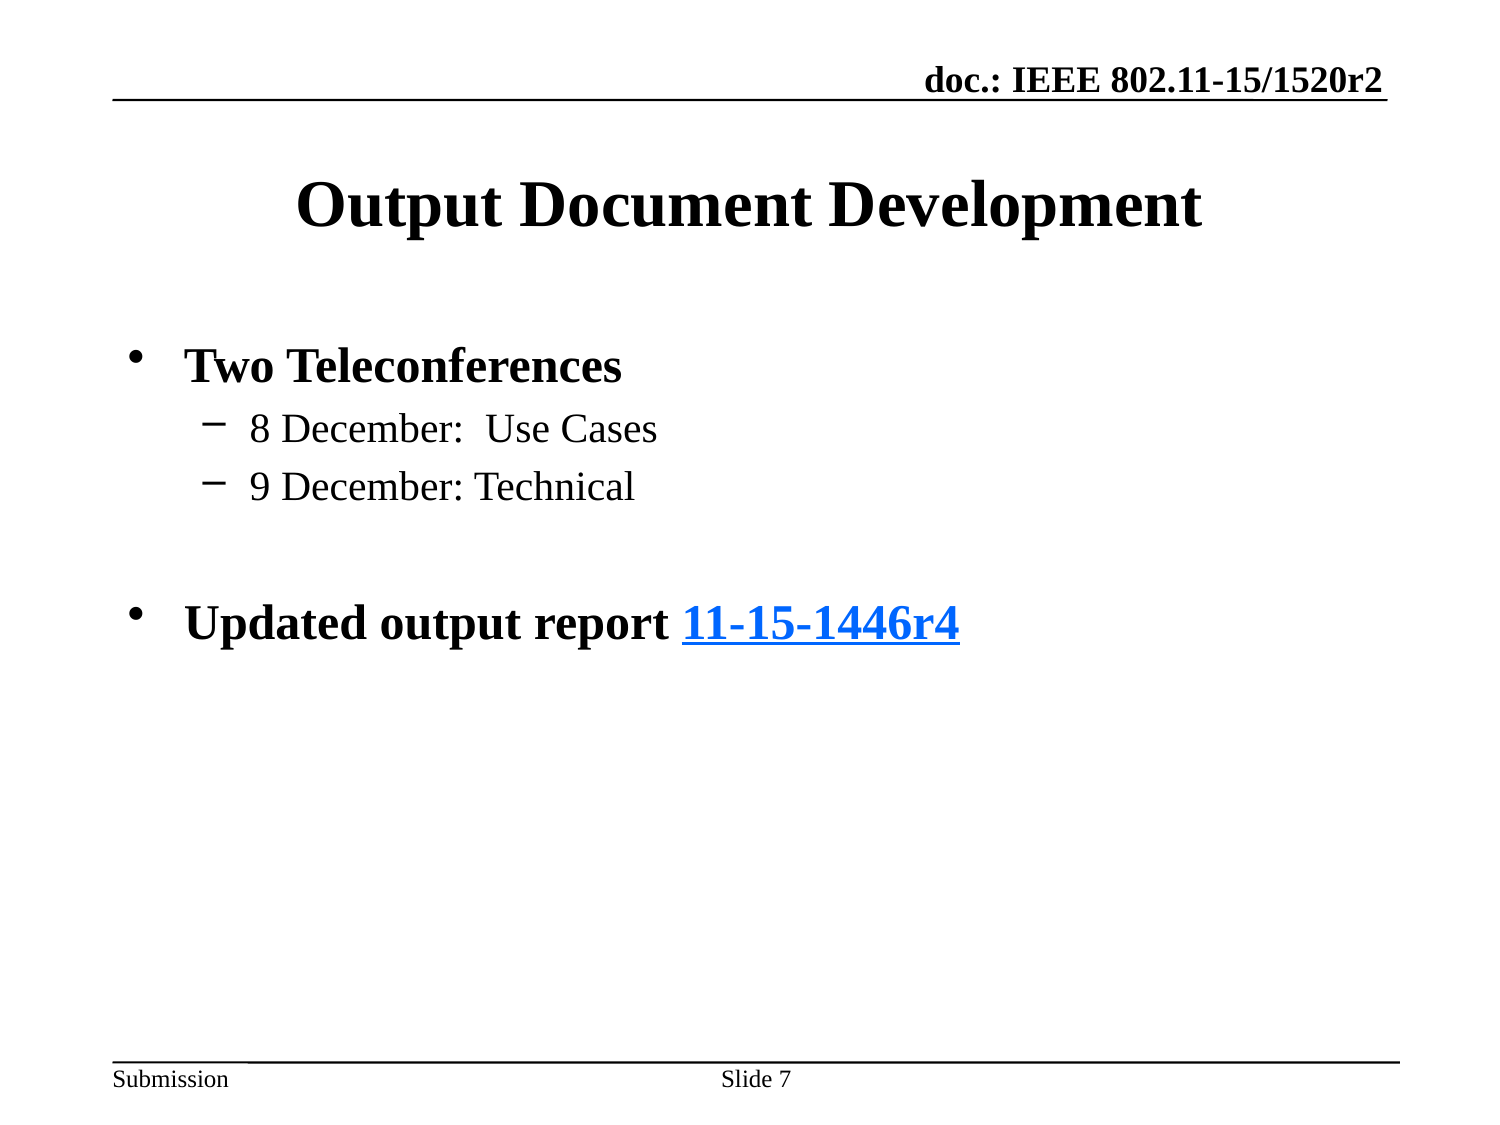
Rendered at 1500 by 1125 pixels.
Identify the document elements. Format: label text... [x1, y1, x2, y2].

title Output Document Development [112, 112, 1388, 288]
list Two Teleconferences 8 December: Use Cases 9 December: Technical Updated output report 11-15-1446r4 [112, 324, 1388, 1001]
slide_number Slide 7 [712, 1061, 800, 1093]
